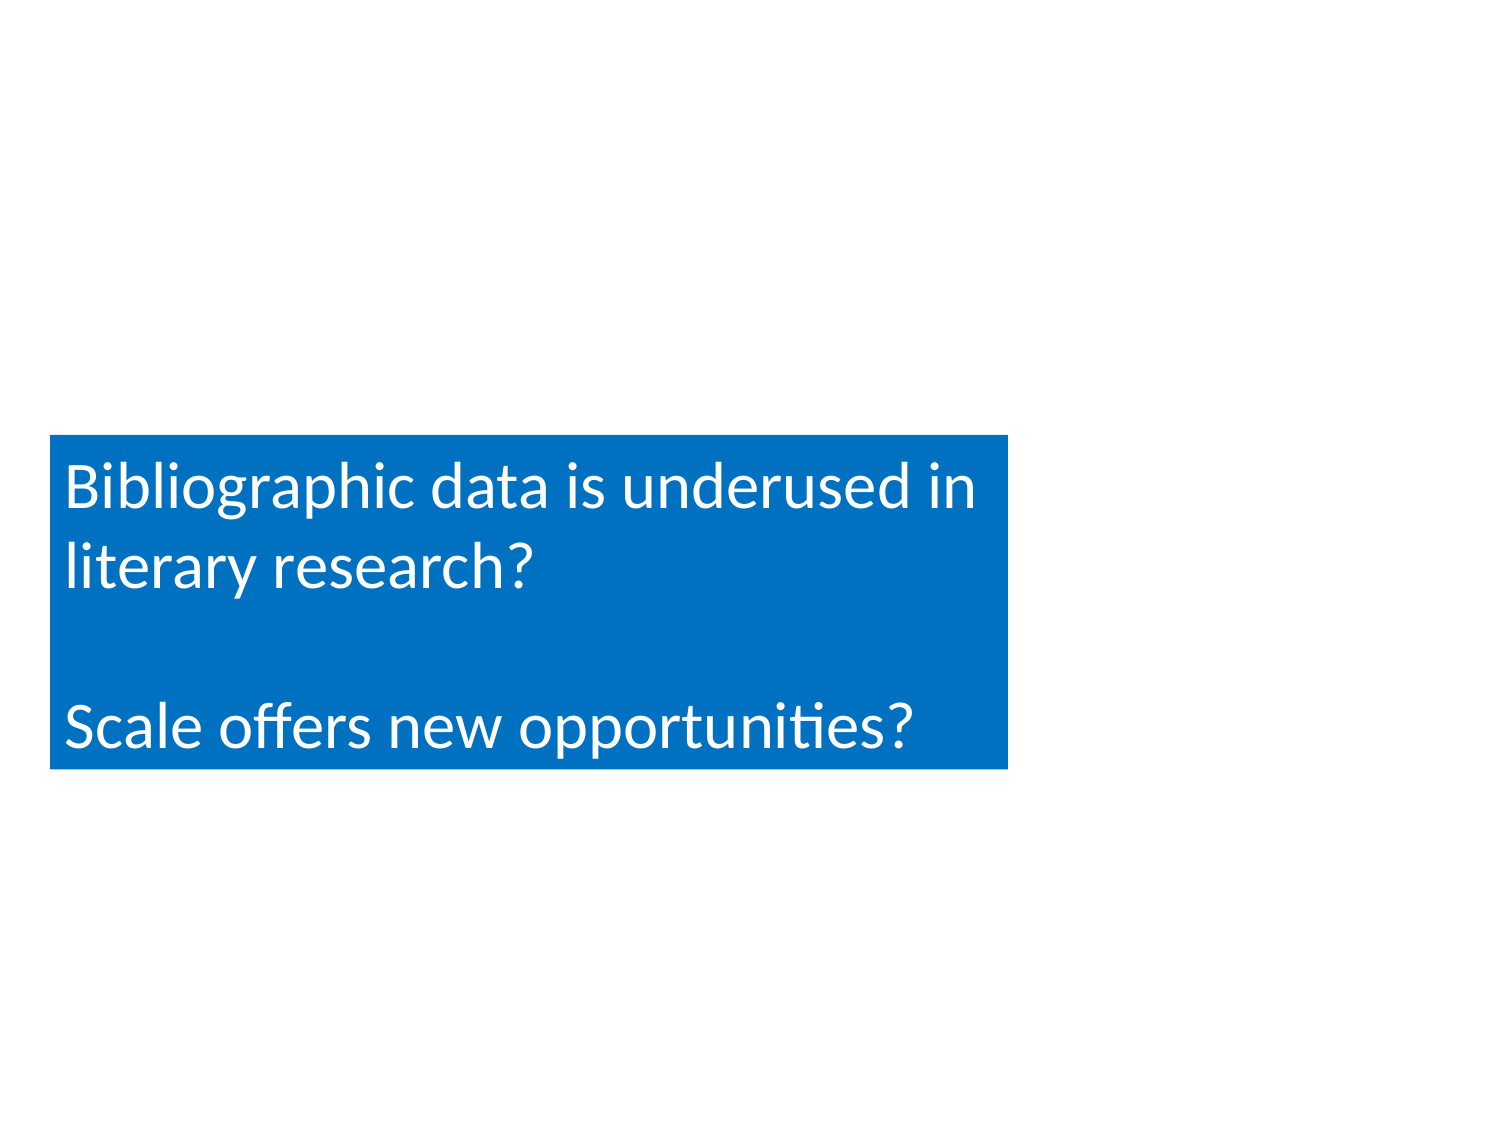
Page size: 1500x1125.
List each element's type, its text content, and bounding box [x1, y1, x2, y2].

text_box Bibliographic data is underused in literary research? Scale offers new opportunities? [50, 434, 1008, 770]
